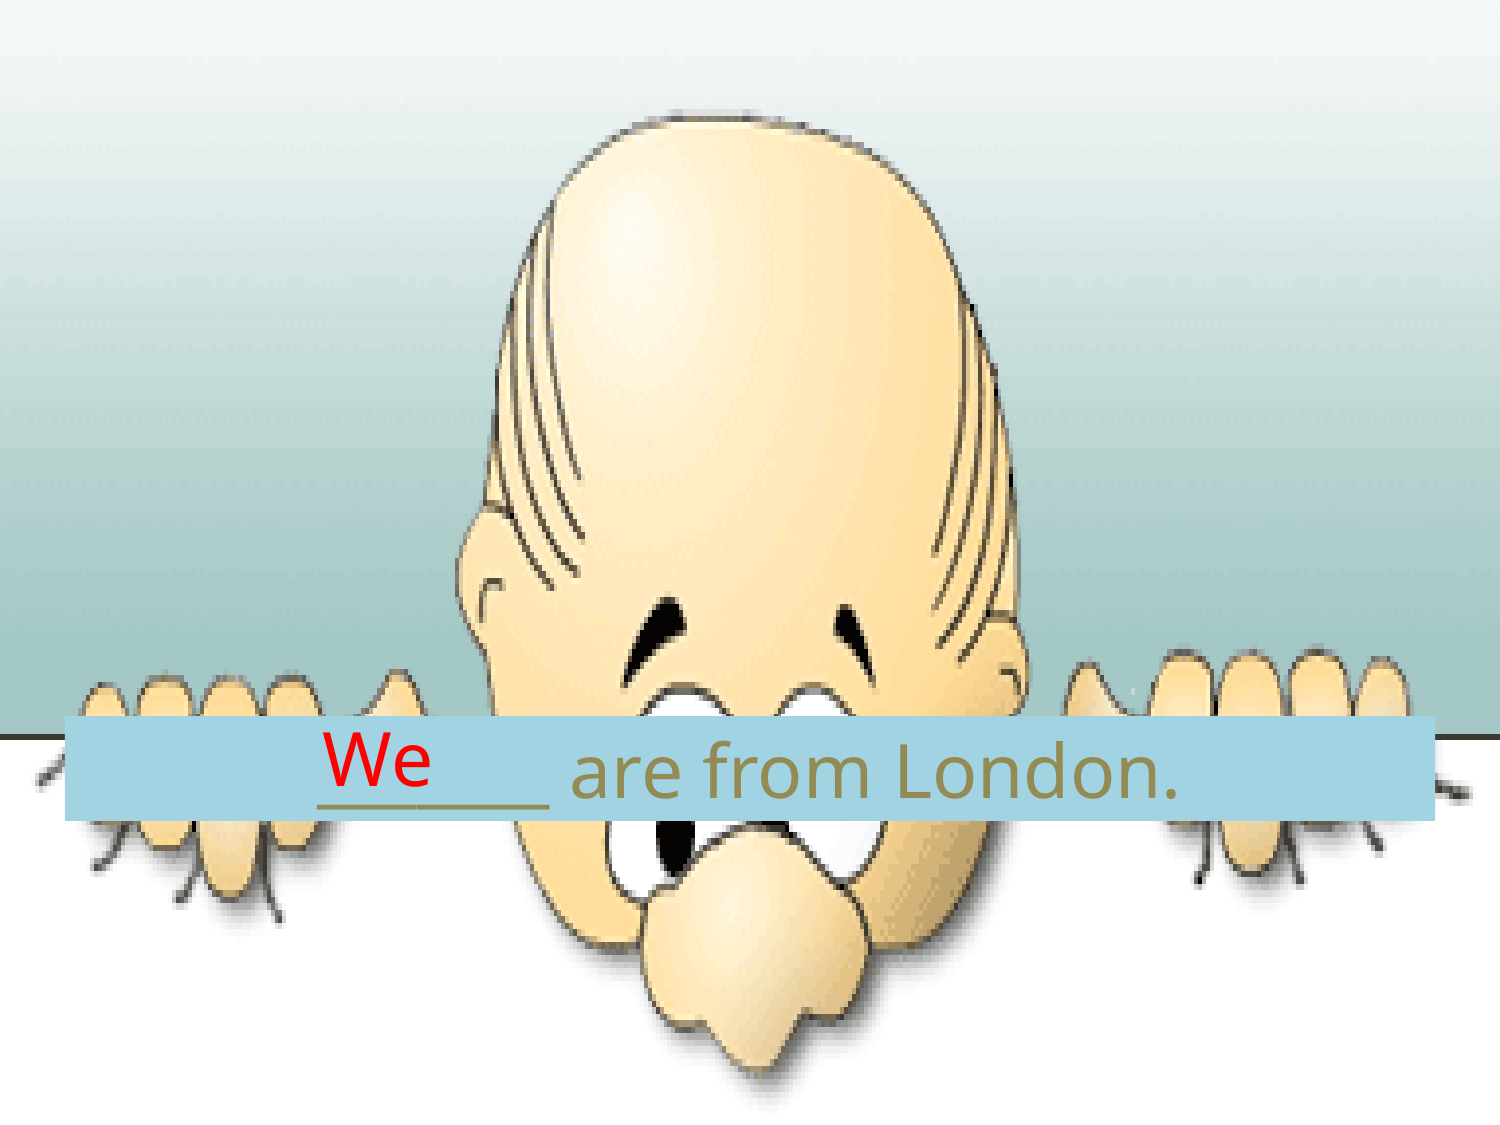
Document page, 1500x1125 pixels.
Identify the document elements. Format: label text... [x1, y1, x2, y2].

picture [0, 0, 1500, 1125]
text_box We [277, 704, 479, 809]
text_box _______ are from London. [64, 716, 1436, 821]
